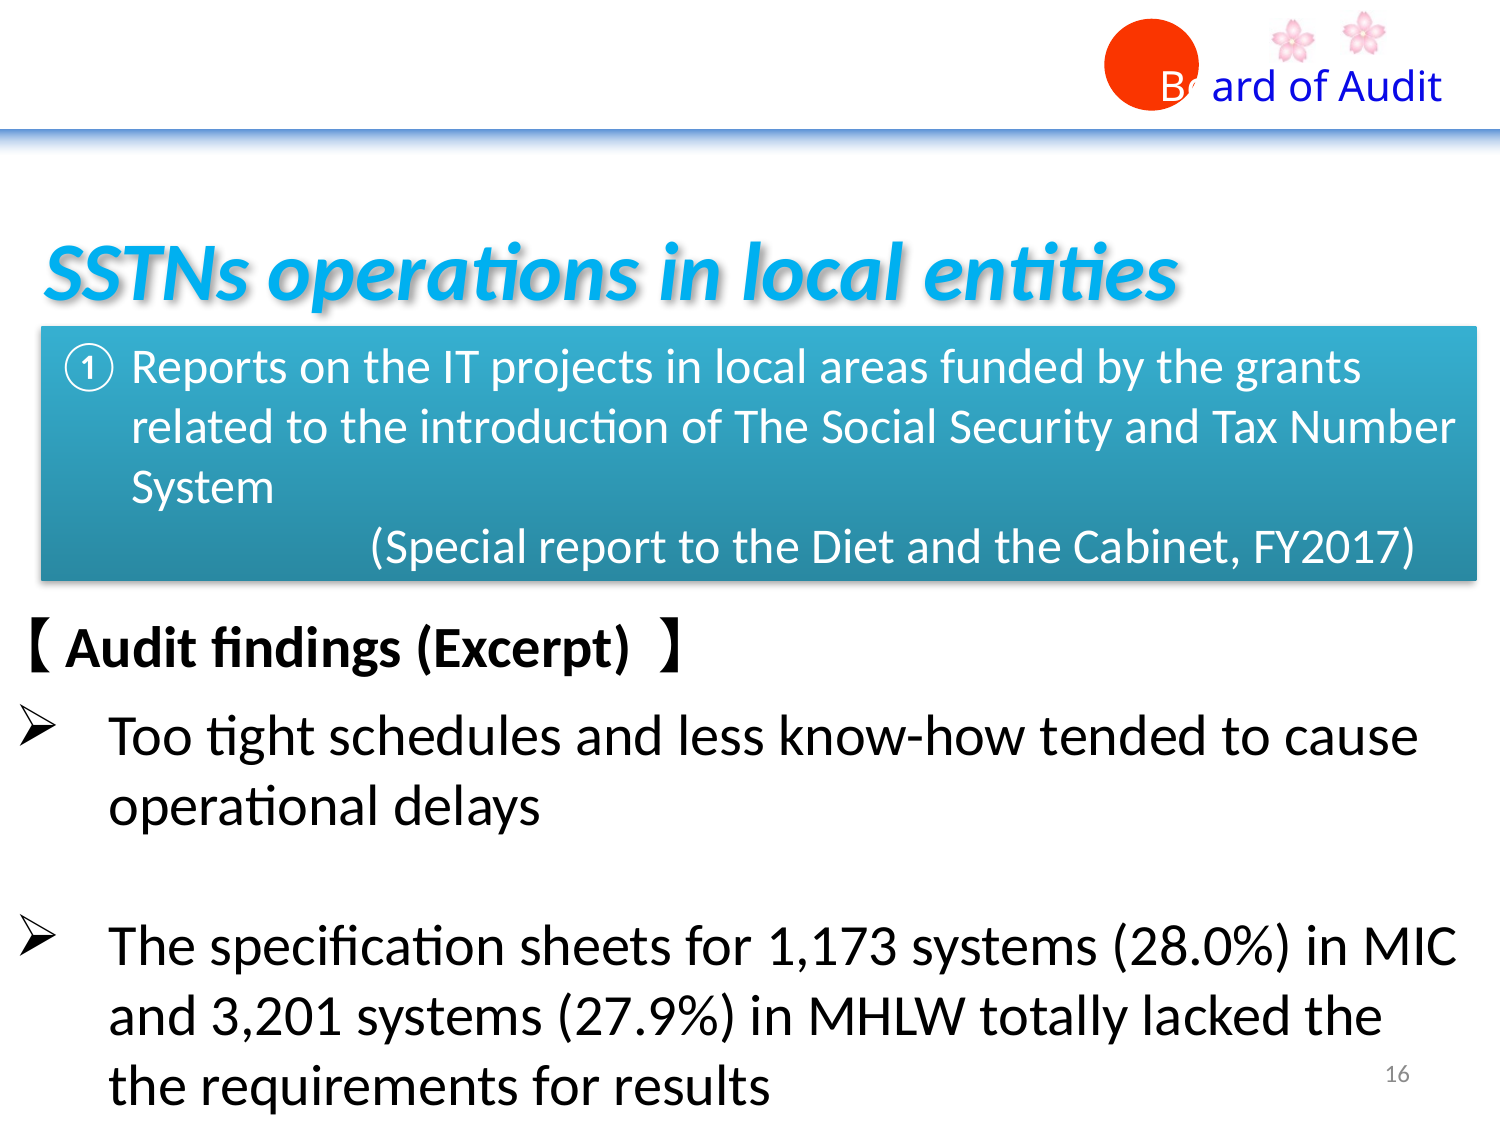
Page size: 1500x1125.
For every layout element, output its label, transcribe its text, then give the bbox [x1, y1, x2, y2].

text_box Reports on the IT projects in local areas funded by the grants related to the introduction of The Social Security and Tax Number System (Special report to the Diet and the Cabinet, FY2017) [41, 326, 1477, 581]
text_box 【Audit findings (Excerpt) 】 [0, 601, 732, 687]
text_box Too tight schedules and less know-how tended to cause operational delays The specification sheets for 1,173 systems (28.0%) in MIC and 3,201 systems (27.9%) in MHLW totally lacked the the requirements for results [0, 690, 1488, 1125]
picture [1340, 10, 1387, 55]
text_box SSTNs operations in local entities [29, 210, 1199, 325]
picture [1269, 18, 1316, 63]
